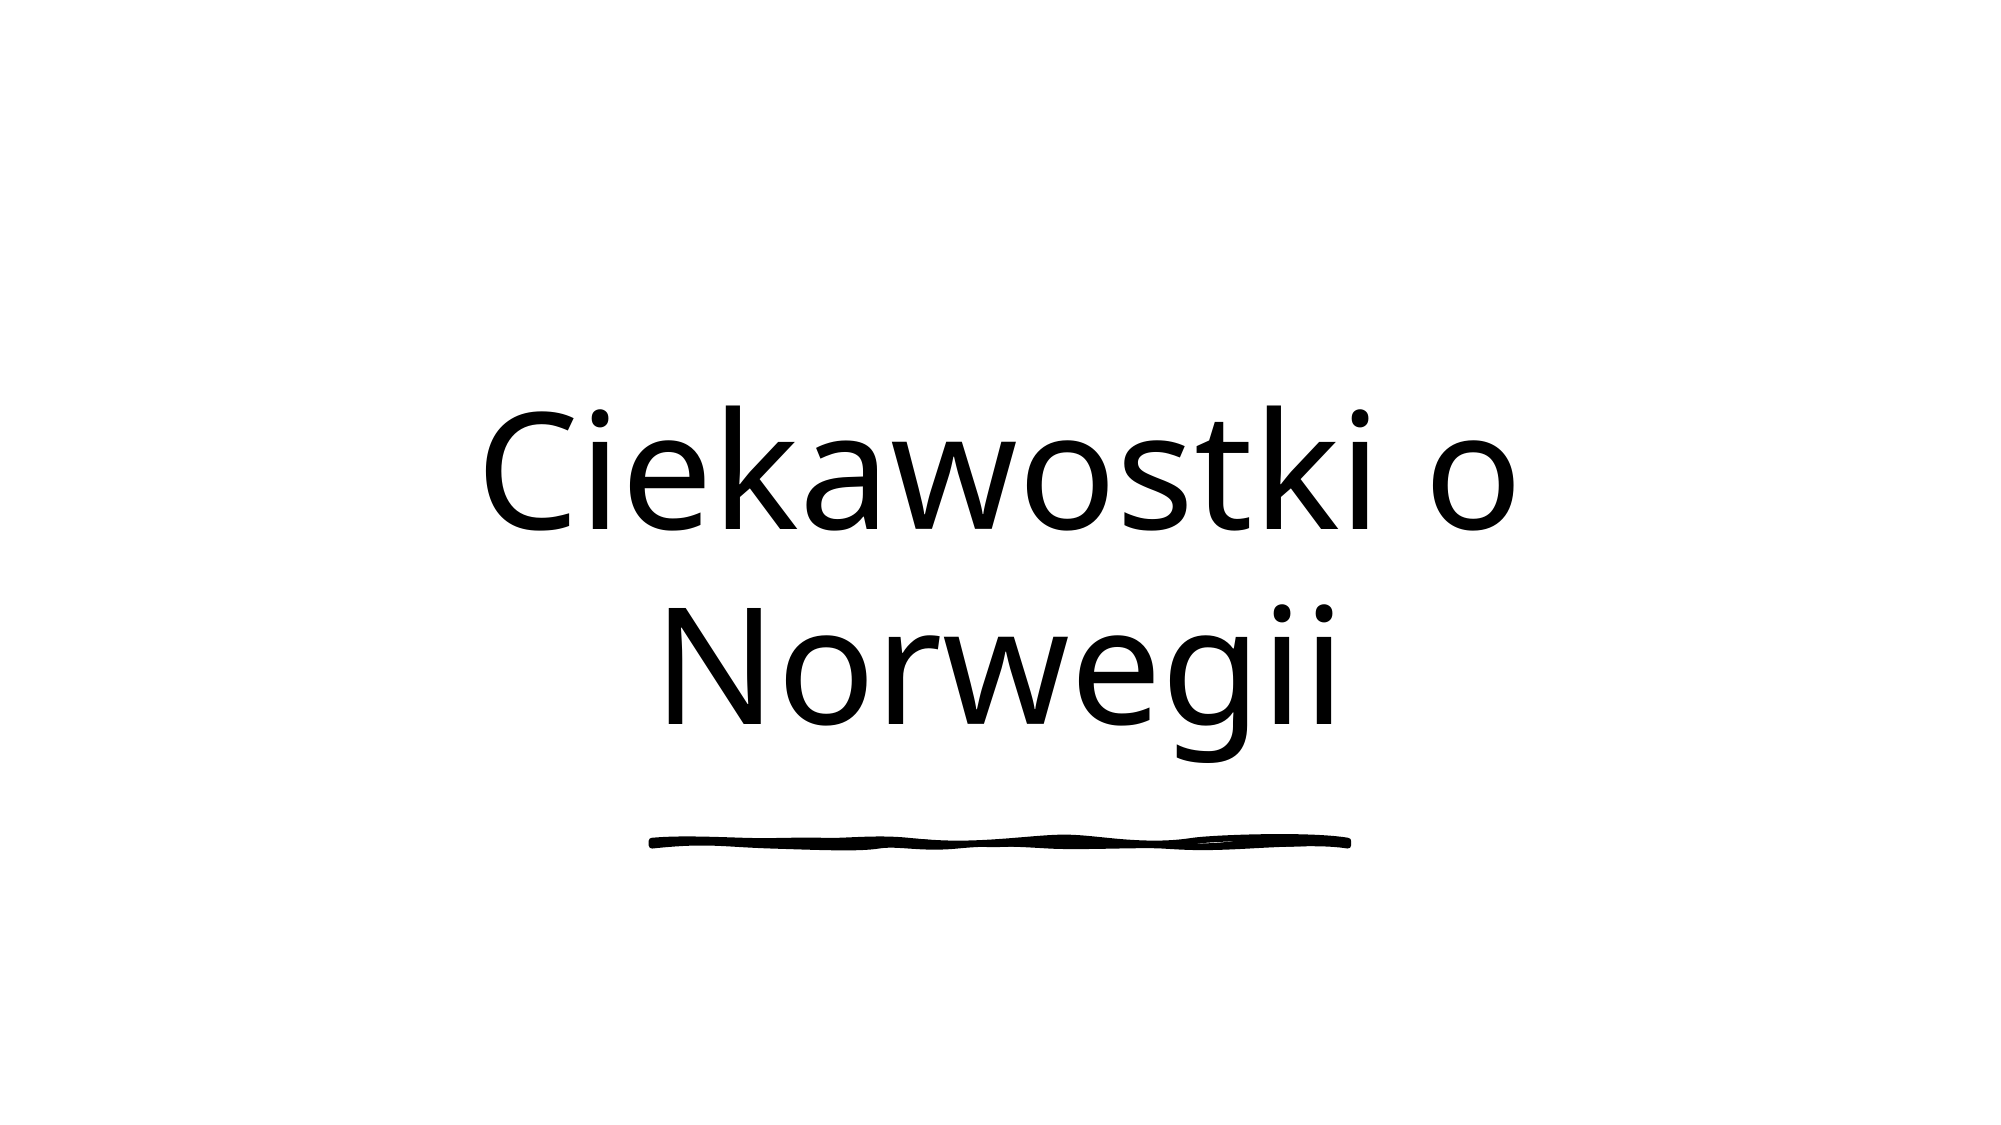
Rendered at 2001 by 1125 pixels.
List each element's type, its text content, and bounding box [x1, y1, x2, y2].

title Ciekawostki o Norwegii [361, 283, 1638, 840]
